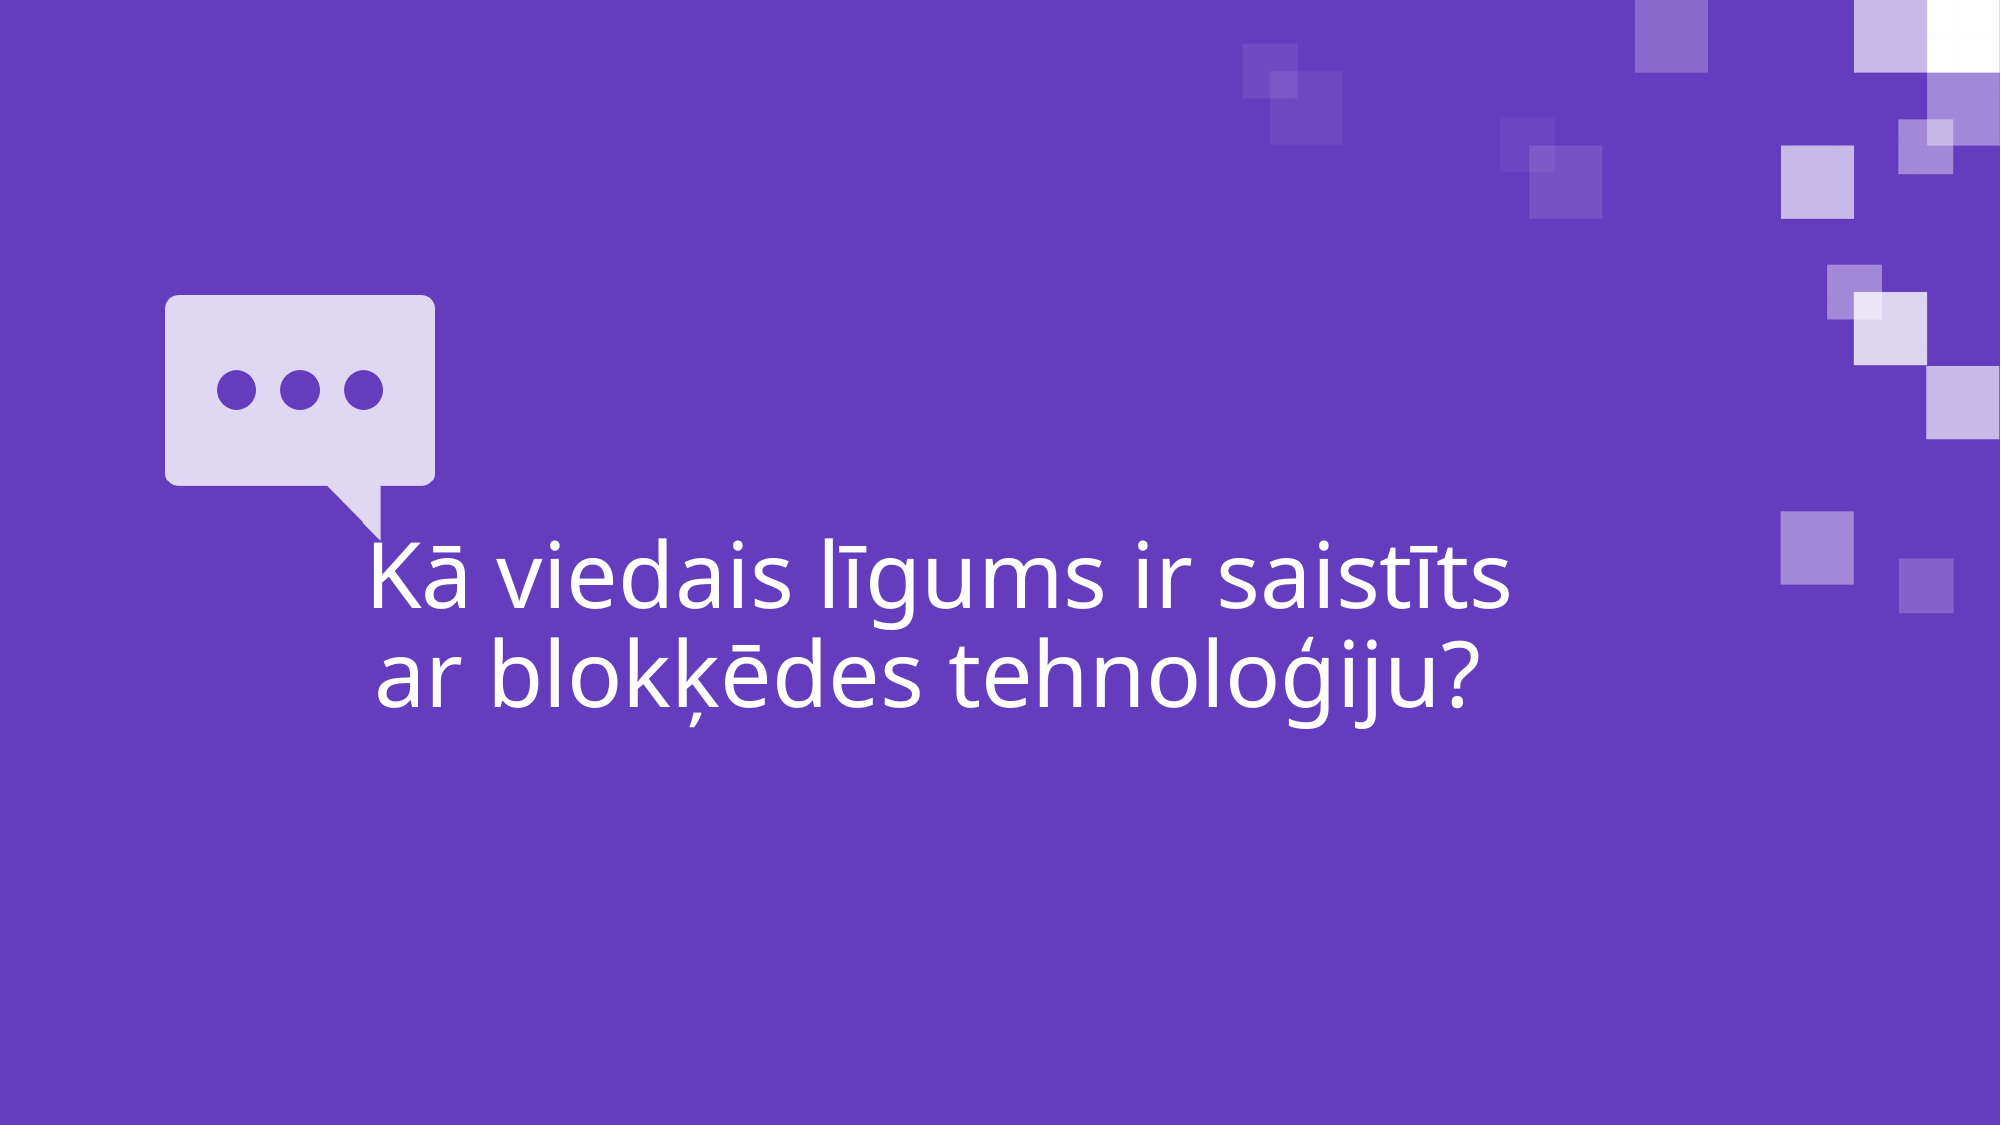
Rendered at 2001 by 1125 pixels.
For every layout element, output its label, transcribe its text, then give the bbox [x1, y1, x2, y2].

picture [108, 227, 490, 608]
title Kā viedais līgums ir saistīts ar blokķēdes tehnoloģiju? [342, 494, 1538, 762]
picture [1219, 0, 2000, 623]
